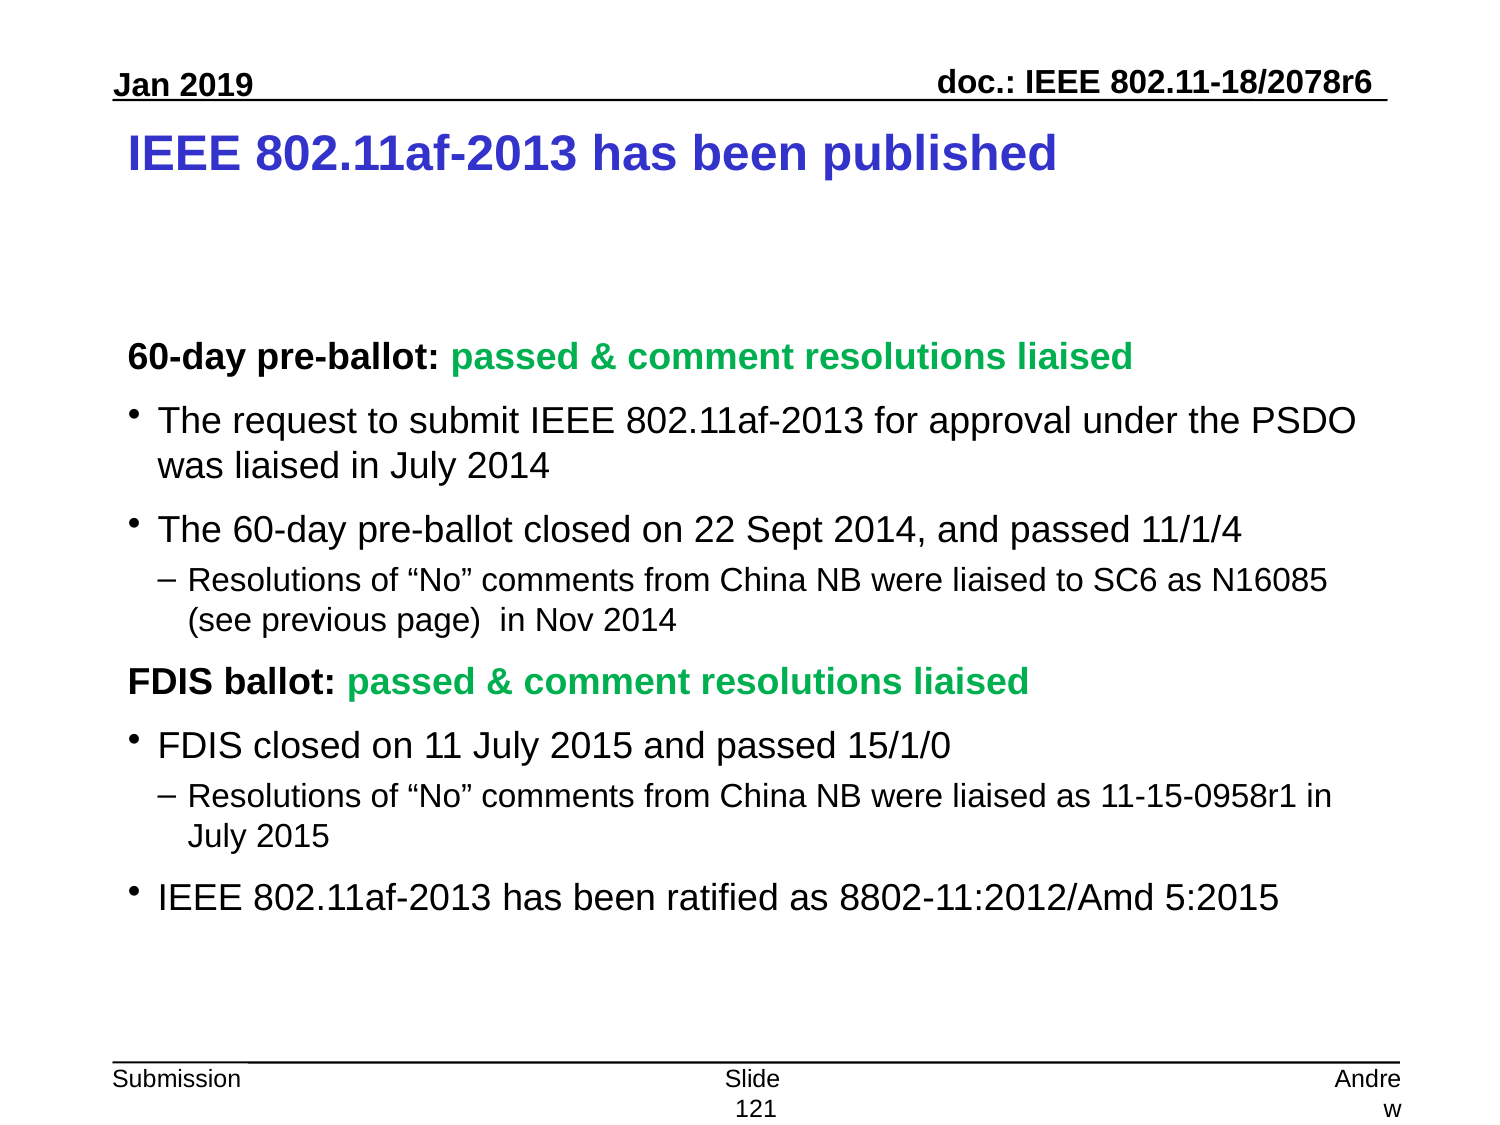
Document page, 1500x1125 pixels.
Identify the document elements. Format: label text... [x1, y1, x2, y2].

list 60-day pre-ballot: passed & comment resolutions liaised The request to submit IEEE 802.11af-2013 for approval under the PSDO was liaised in July 2014 The 60-day pre-ballot closed on 22 Sept 2014, and passed 11/1/4 Resolutions of “No” comments from China NB were liaised to SC6 as N16085 (see previous page) in Nov 2014 FDIS ballot: passed & comment resolutions liaised FDIS closed on 11 July 2015 and passed 15/1/0 Resolutions of “No” comments from China NB were liaised as 11-15-0958r1 in July 2015 IEEE 802.11af-2013 has been ratified as 8802-11:2012/Amd 5:2015 [112, 324, 1388, 1000]
slide_number Slide 121 [709, 1061, 803, 1093]
title IEEE 802.11af-2013 has been published [112, 112, 1475, 288]
footer Andrew Myles, Cisco [1320, 1061, 1402, 1093]
